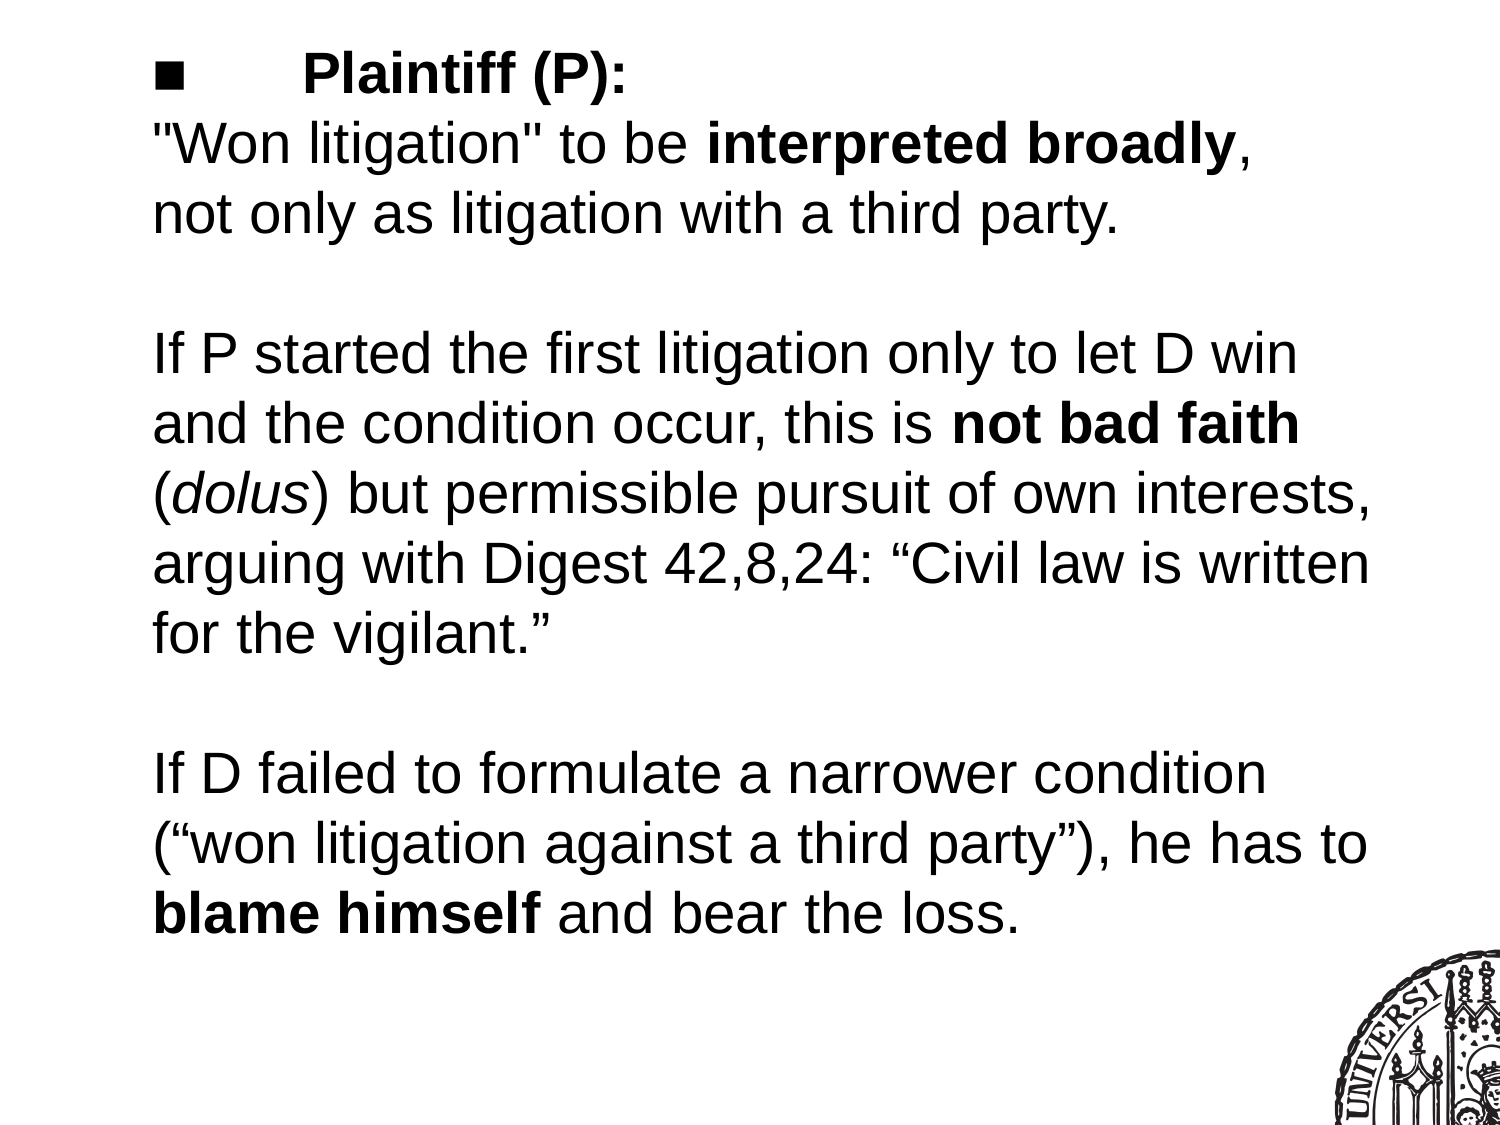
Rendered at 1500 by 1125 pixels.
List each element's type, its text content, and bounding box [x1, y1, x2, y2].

text_box ■ Plaintiff (P): "Won litigation" to be interpreted broadly, not only as litigation with a third party. If P started the first litigation only to let D win and the condition occur, this is not bad faith (dolus) but permissible pursuit of own interests, arguing with Digest 42,8,24: “Civil law is written for the vigilant.” If D failed to formulate a narrower condition (“won litigation against a third party”), he has to blame himself and bear the loss. [137, 28, 1408, 953]
